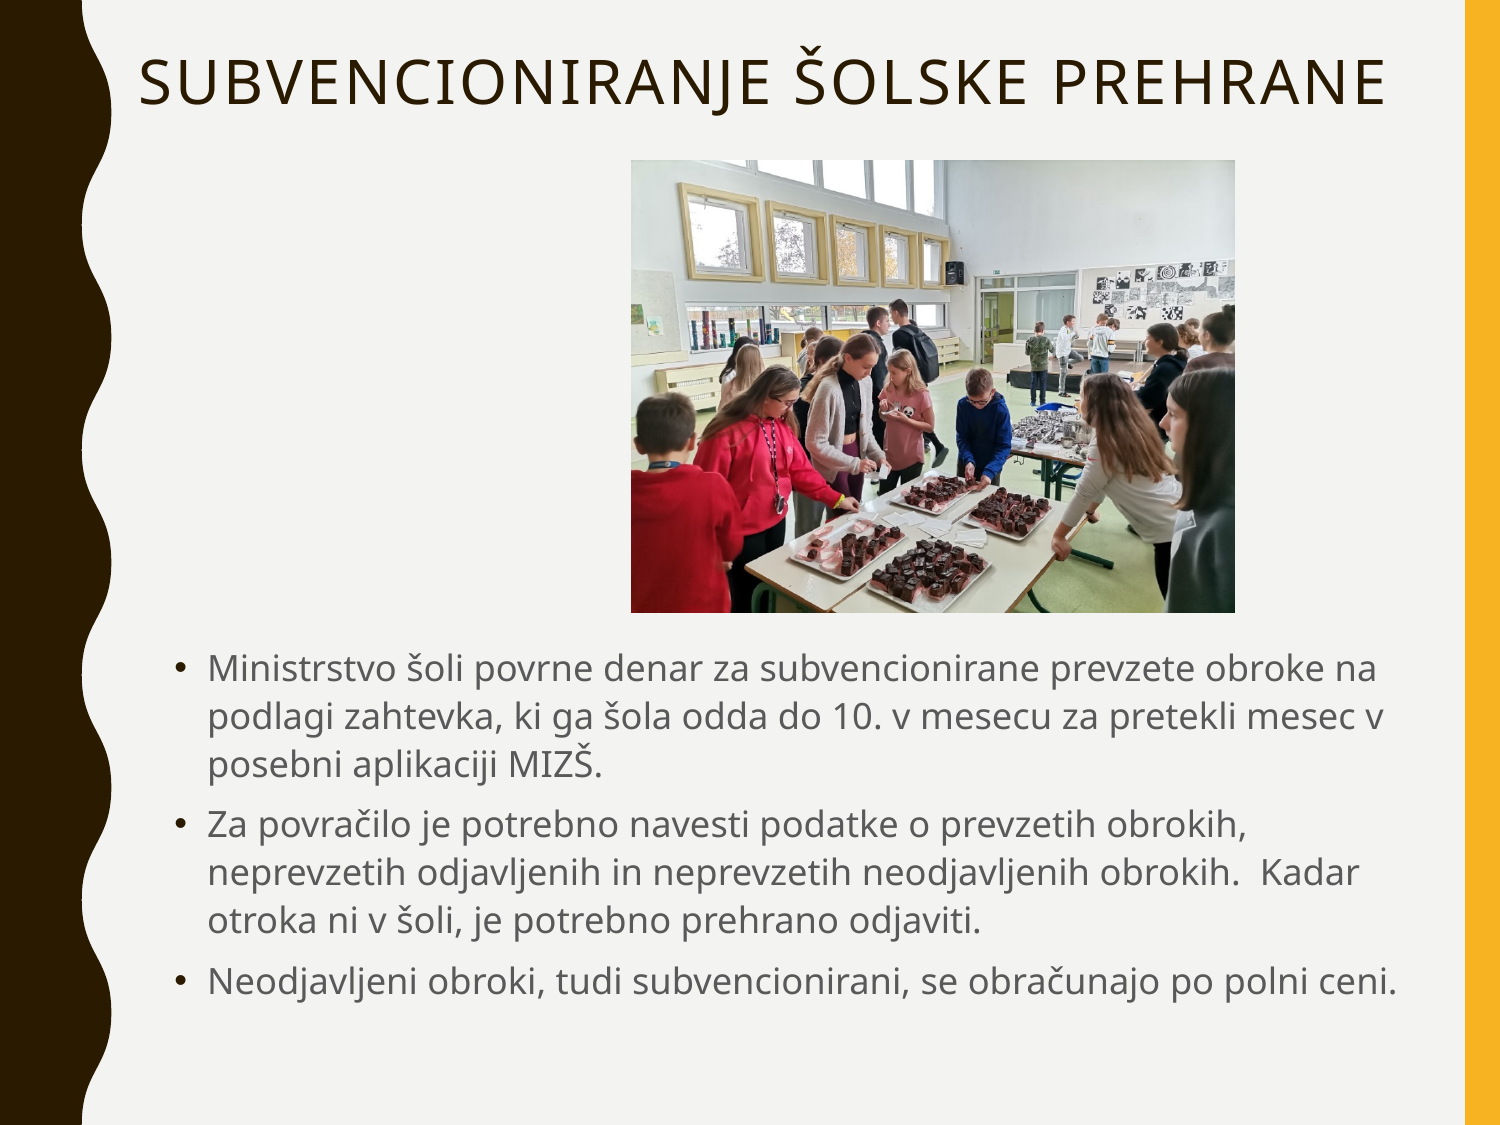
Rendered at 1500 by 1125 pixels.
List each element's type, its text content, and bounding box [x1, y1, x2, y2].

list Ministrstvo šoli povrne denar za subvencionirane prevzete obroke na podlagi zahtevka, ki ga šola odda do 10. v mesecu za pretekli mesec v posebni aplikaciji MIZŠ. Za povračilo je potrebno navesti podatke o prevzetih obrokih, neprevzetih odjavljenih in neprevzetih neodjavljenih obrokih. Kadar otroka ni v šoli, je potrebno prehrano odjaviti. Neodjavljeni obroki, tudi subvencionirani, se obračunajo po polni ceni. [159, 633, 1425, 1059]
picture [631, 160, 1235, 613]
title Subvencioniranje šolske prehrane [123, 43, 1425, 173]
